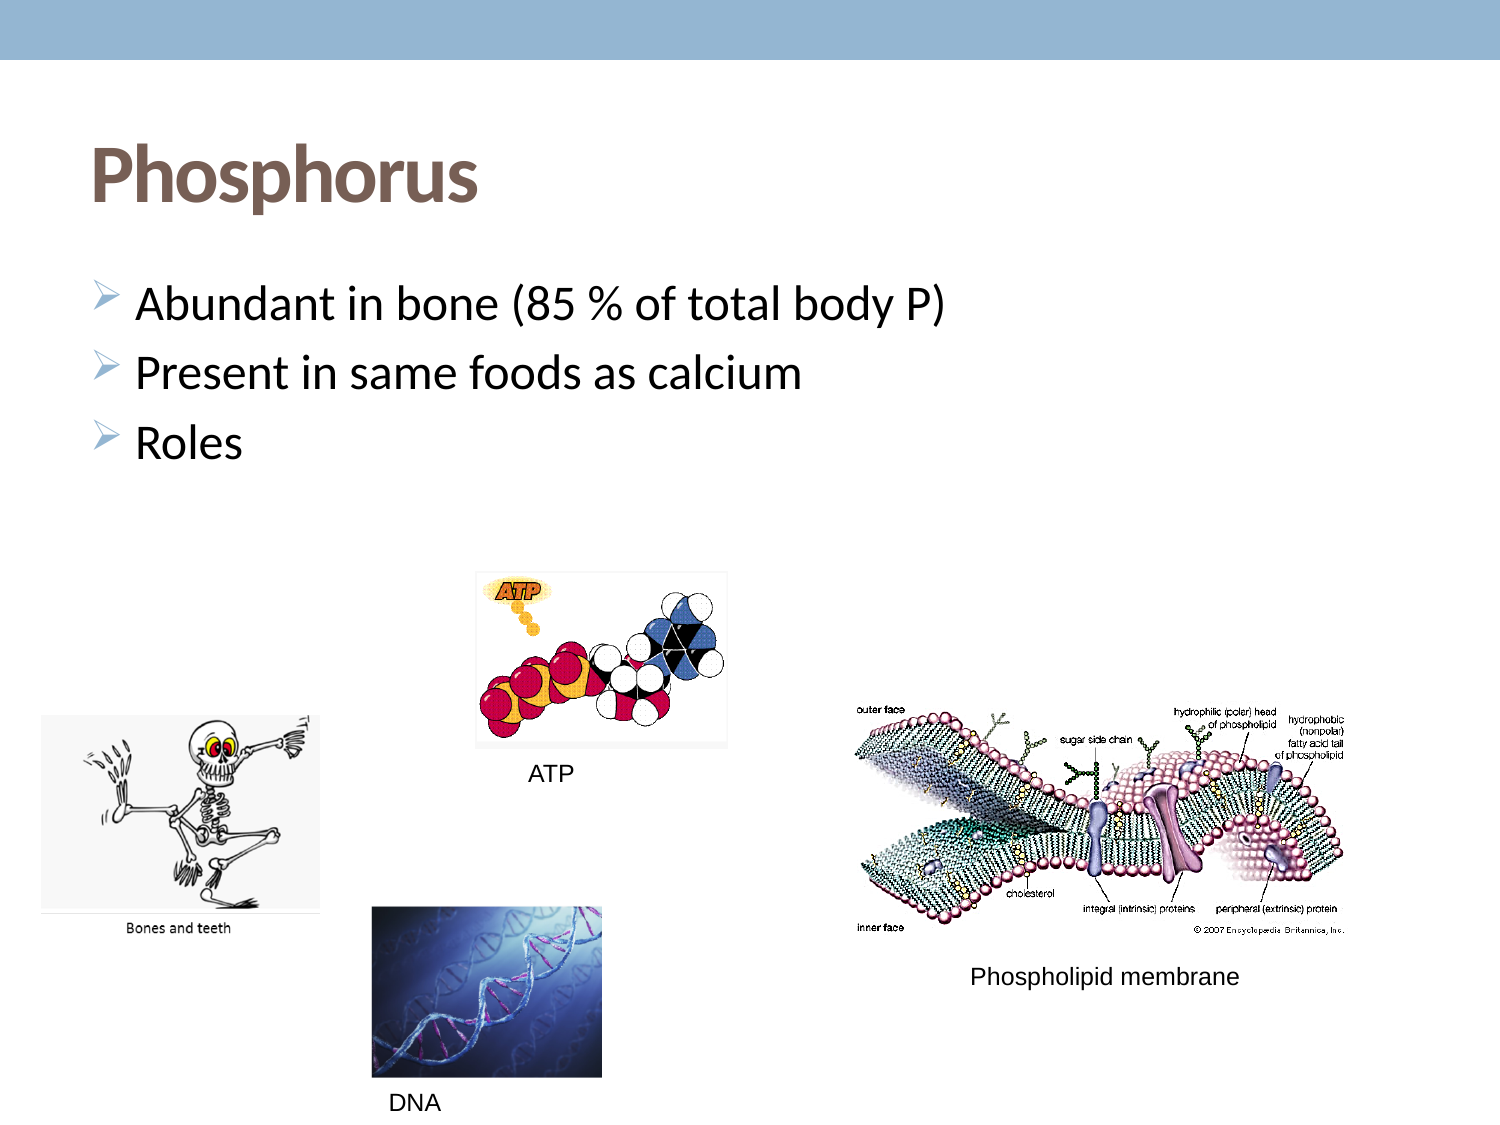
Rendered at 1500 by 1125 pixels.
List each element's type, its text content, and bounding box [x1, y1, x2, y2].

text_box DNA [373, 1086, 603, 1125]
list Abundant in bone (85 % of total body P) Present in same foods as calcium Roles [75, 262, 1425, 1063]
picture [371, 904, 602, 1078]
title Phosphorus [75, 87, 1425, 250]
picture [846, 693, 1369, 954]
picture [41, 715, 321, 947]
picture [474, 571, 728, 749]
text_box ATP [513, 749, 743, 795]
text_box Phospholipid membrane [955, 962, 1281, 999]
